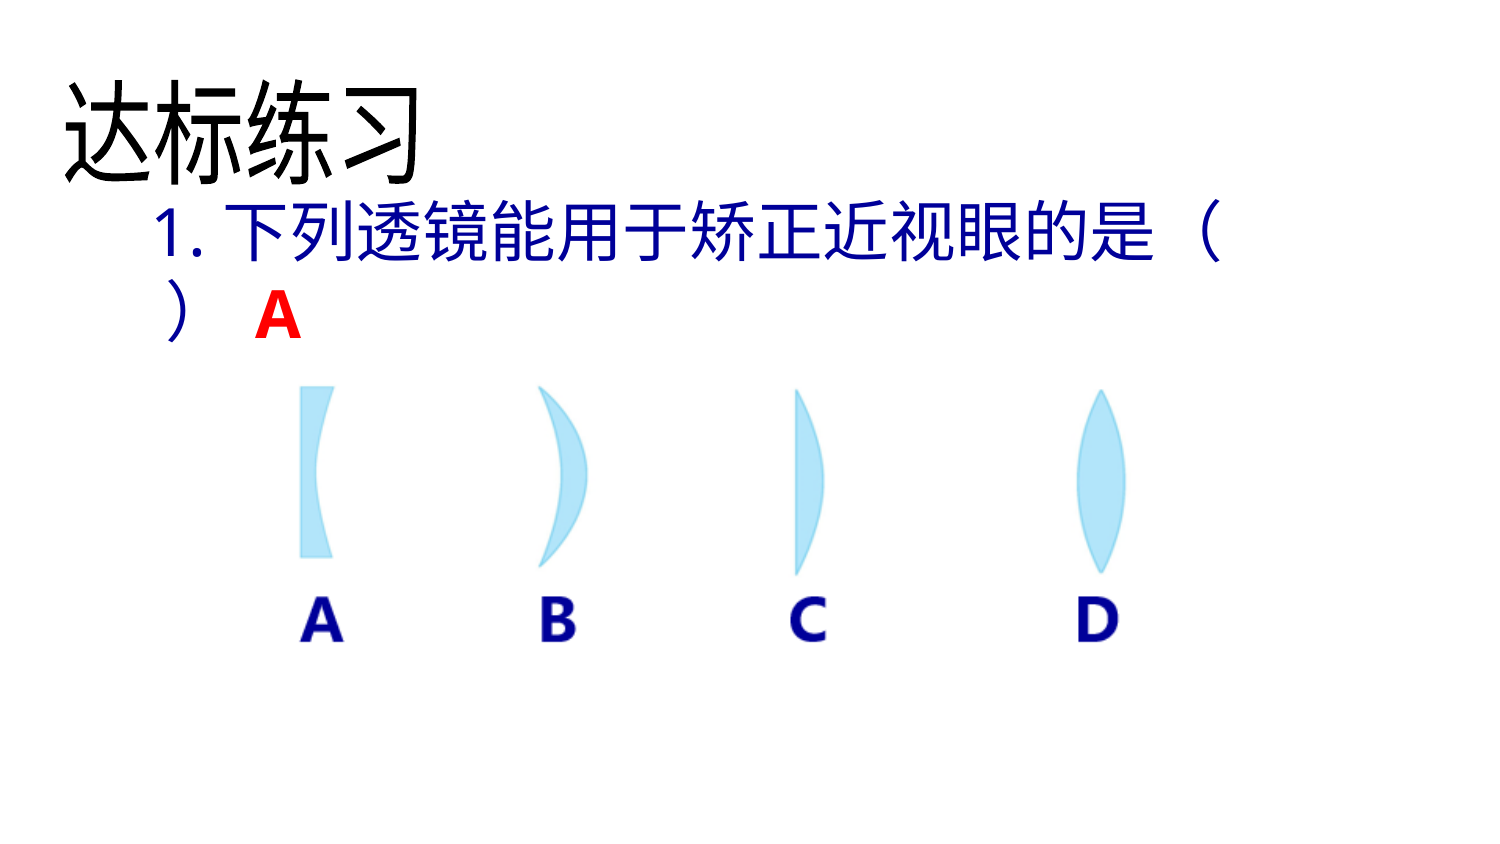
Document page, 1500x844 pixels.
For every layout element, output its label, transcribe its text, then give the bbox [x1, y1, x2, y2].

text_box A [244, 266, 331, 358]
picture [265, 374, 1146, 661]
text_box 1.下列透镜能用于矫正近视眼的是（ ） [138, 183, 1314, 355]
